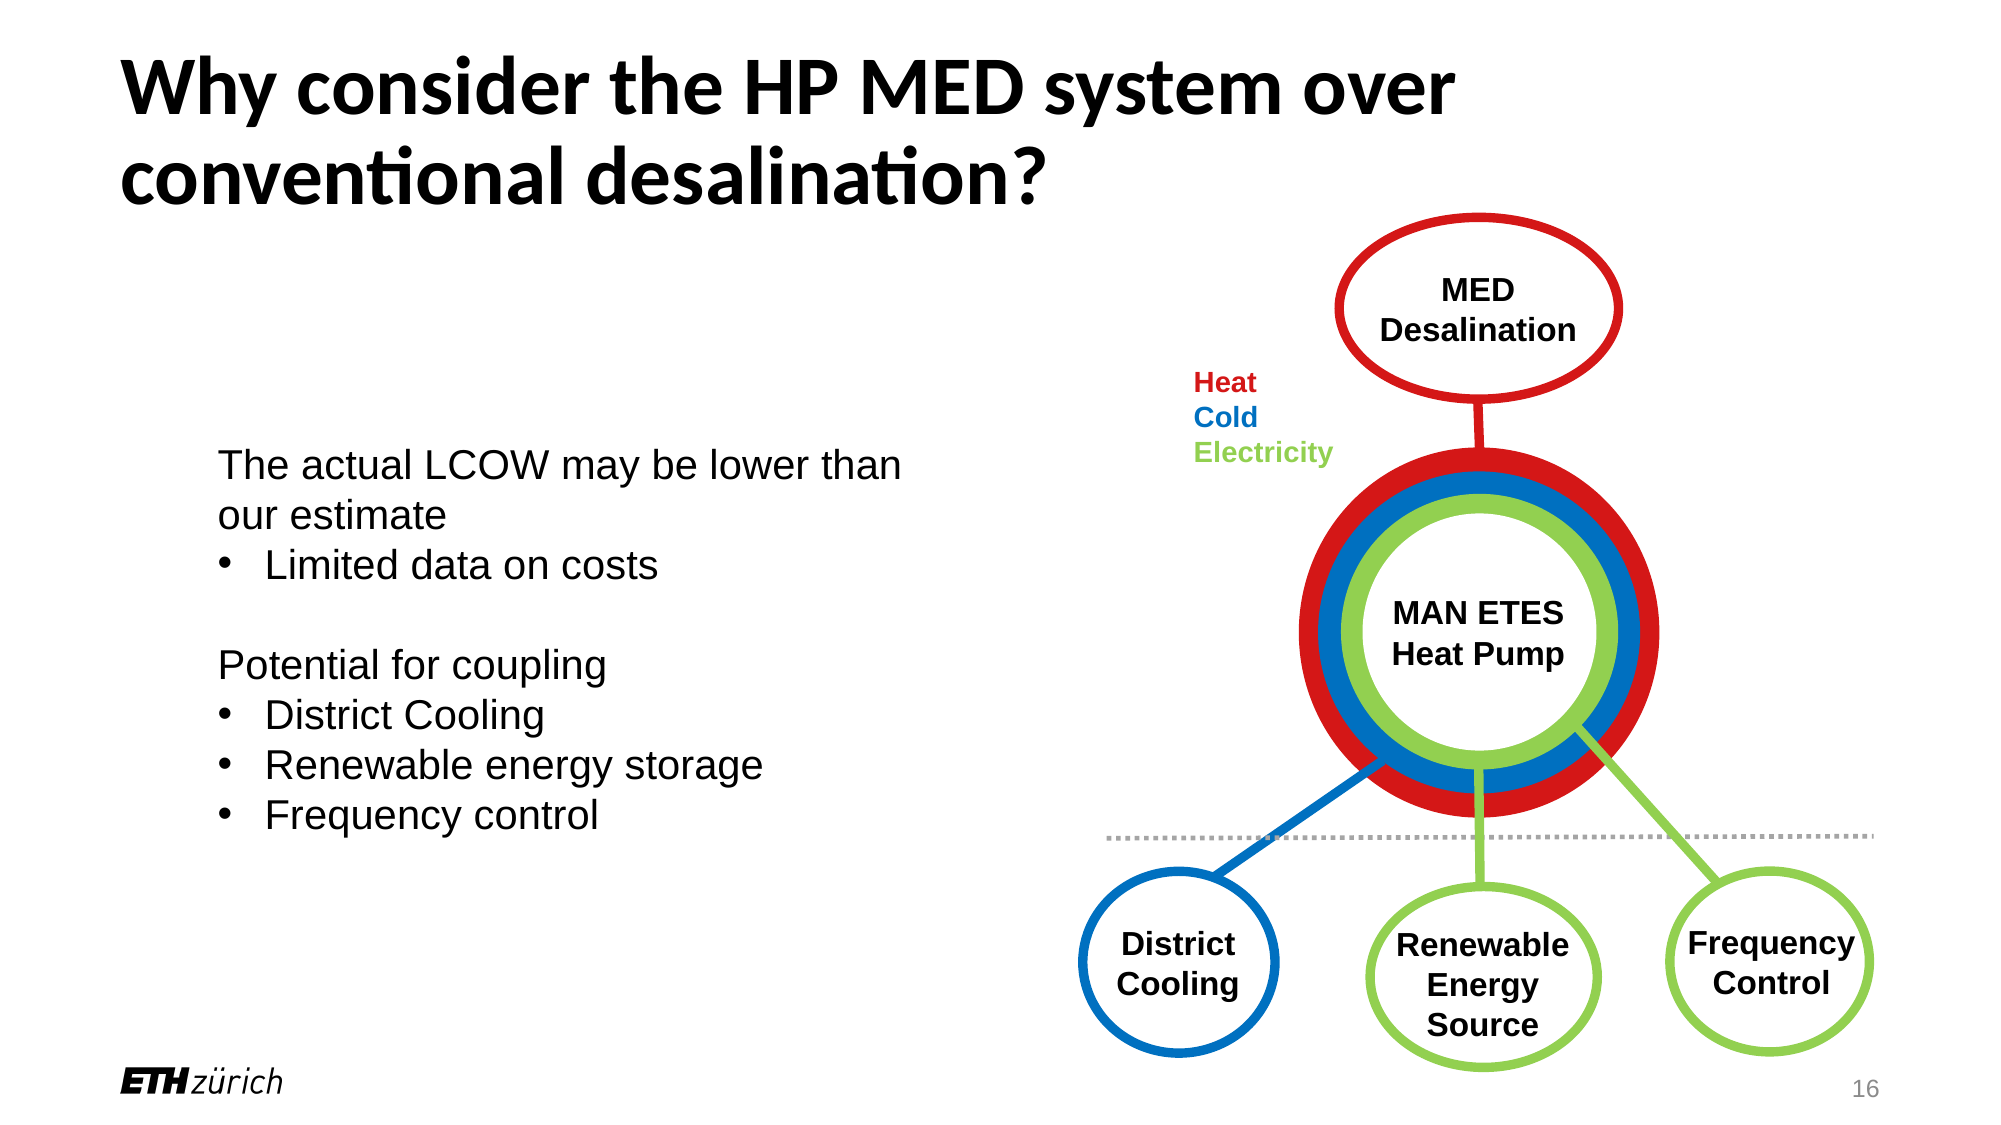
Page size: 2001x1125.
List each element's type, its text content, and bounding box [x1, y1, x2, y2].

text_box [1684, 870, 1856, 913]
text_box [1359, 216, 1599, 260]
text_box Heat Cold Electricity [1178, 356, 1363, 477]
text_box [1339, 492, 1620, 771]
text_box [1371, 512, 1588, 584]
text_box [1096, 870, 1262, 914]
picture [120, 1067, 282, 1094]
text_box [1214, 839, 1383, 877]
text_box [1399, 885, 1569, 915]
text_box [1297, 446, 1661, 760]
text_box MED Desalination [1331, 260, 1626, 356]
slide_number 16 [1827, 1069, 1880, 1106]
text_box Renewable Energy Source [1350, 915, 1616, 1051]
text_box [1371, 680, 1588, 752]
text_box [1095, 1010, 1262, 1055]
text_box The actual LCOW may be lower than our estimate Limited data on costs Potential for coupling District Cooling Renewable energy storage Frequency control [202, 430, 926, 846]
text_box [1363, 356, 1600, 401]
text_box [1214, 760, 1383, 836]
text_box [1383, 766, 1474, 819]
text_box [1683, 1009, 1856, 1053]
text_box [1572, 721, 1718, 884]
text_box District Cooling [1046, 914, 1311, 1010]
text_box Frequency Control [1639, 913, 1904, 1009]
title Why consider the HP MED system over conventional desalination? [120, 42, 1880, 191]
text_box [1484, 766, 1572, 819]
text_box [1416, 1051, 1551, 1069]
text_box [1317, 470, 1642, 795]
text_box MAN ETES Heat Pump [1360, 584, 1597, 680]
